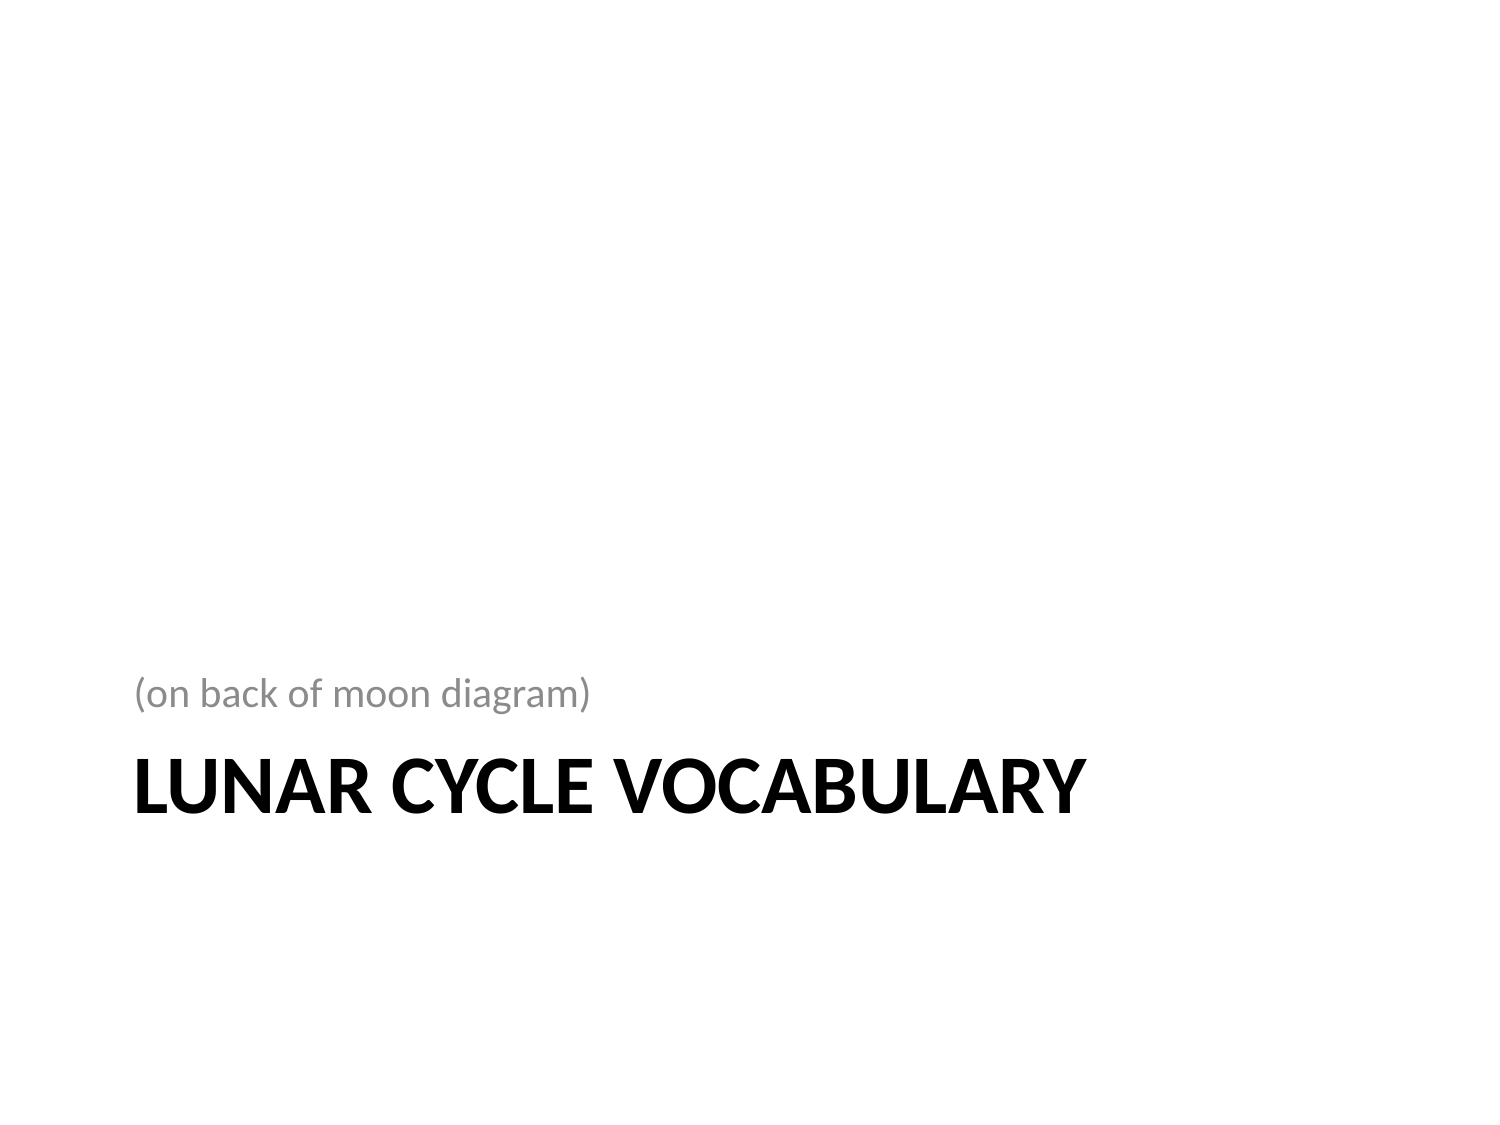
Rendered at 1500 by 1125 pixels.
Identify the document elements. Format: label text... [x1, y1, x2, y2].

title Lunar Cycle Vocabulary [118, 723, 1394, 947]
list (on back of moon diagram) [118, 476, 1394, 723]
